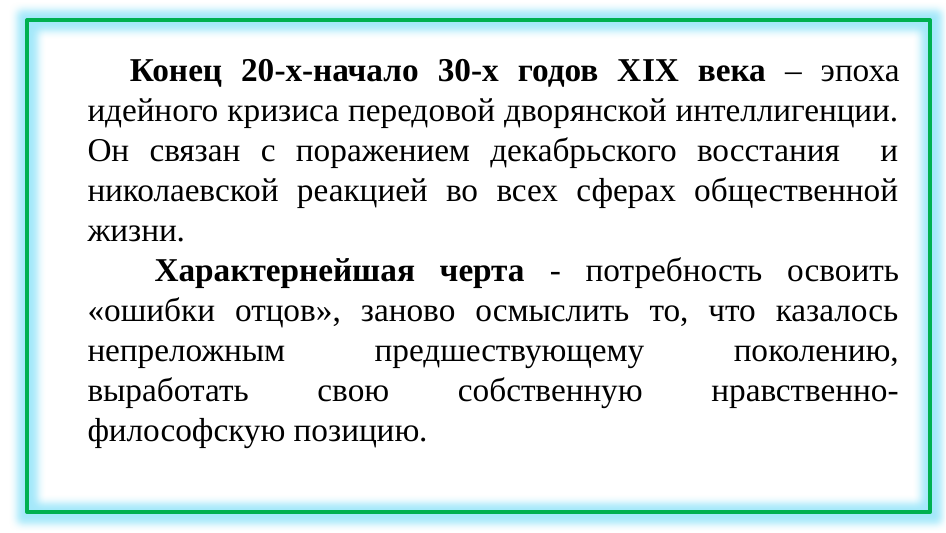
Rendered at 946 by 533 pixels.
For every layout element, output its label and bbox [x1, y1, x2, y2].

text_box [25, 18, 932, 514]
